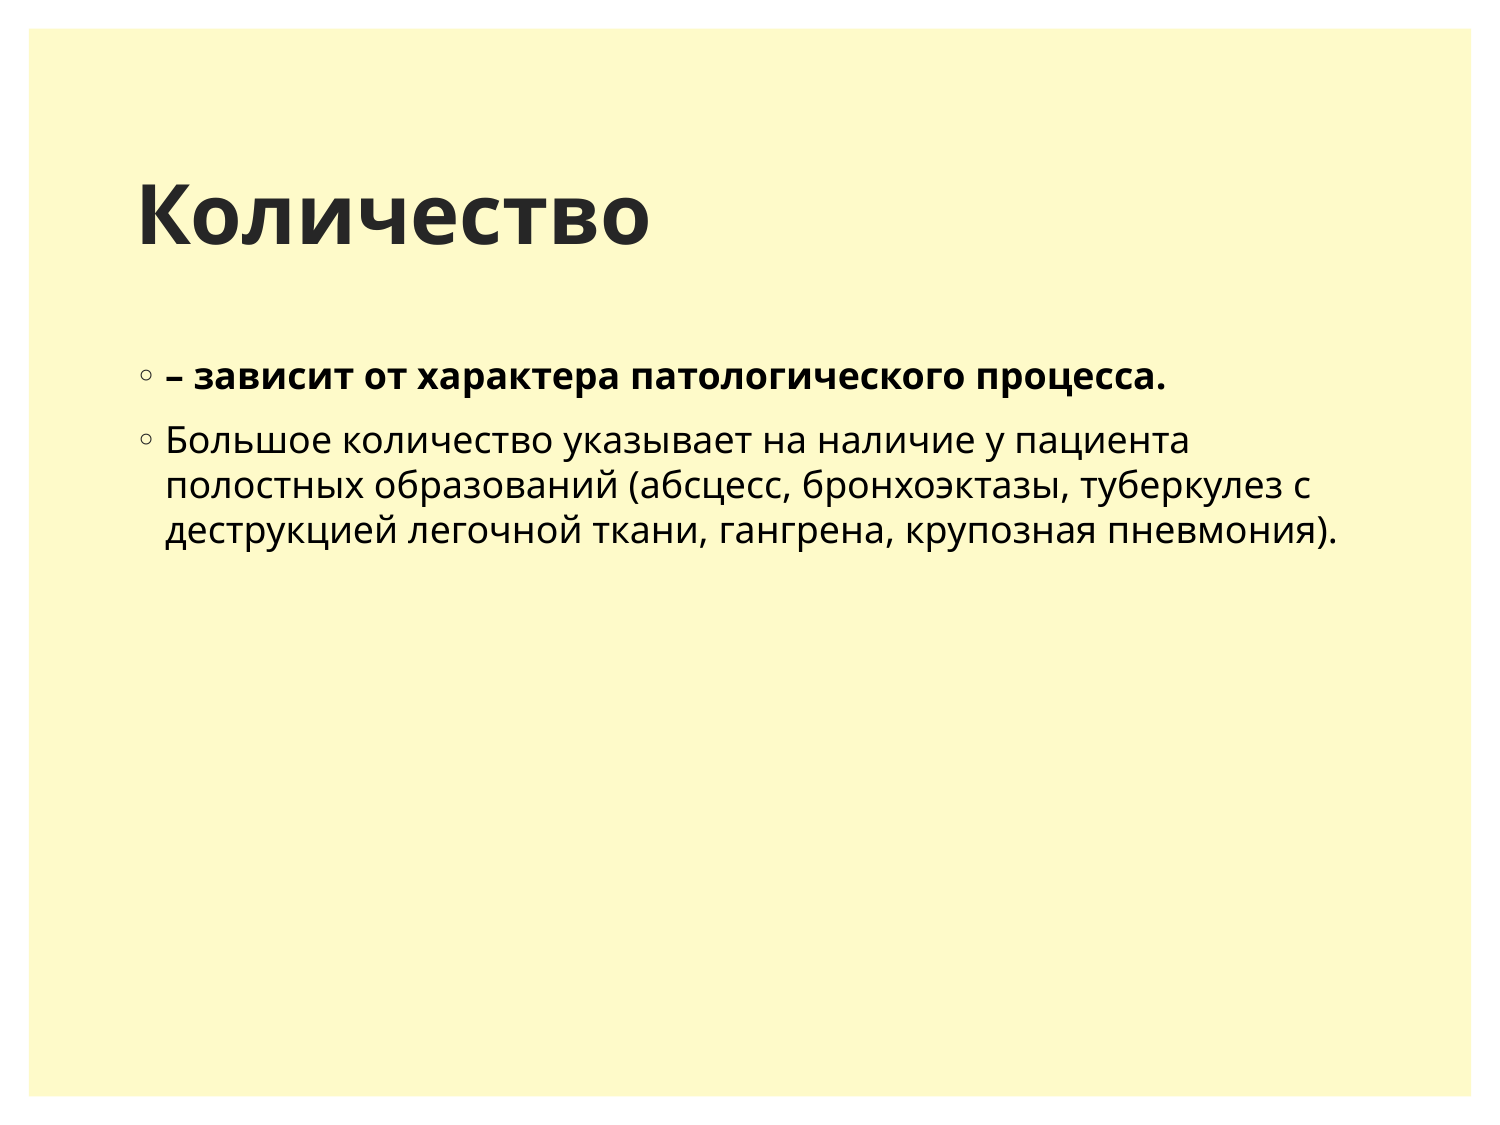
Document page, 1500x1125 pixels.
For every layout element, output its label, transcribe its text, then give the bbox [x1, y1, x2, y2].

title Количество [120, 105, 1380, 331]
list – зависит от характера патологического процесса. Большое количество указывает на наличие у пациента полостных образований (абсцесс, бронхоэктазы, туберкулез с деструкцией легочной ткани, гангрена, крупозная пневмония). [120, 345, 1380, 990]
